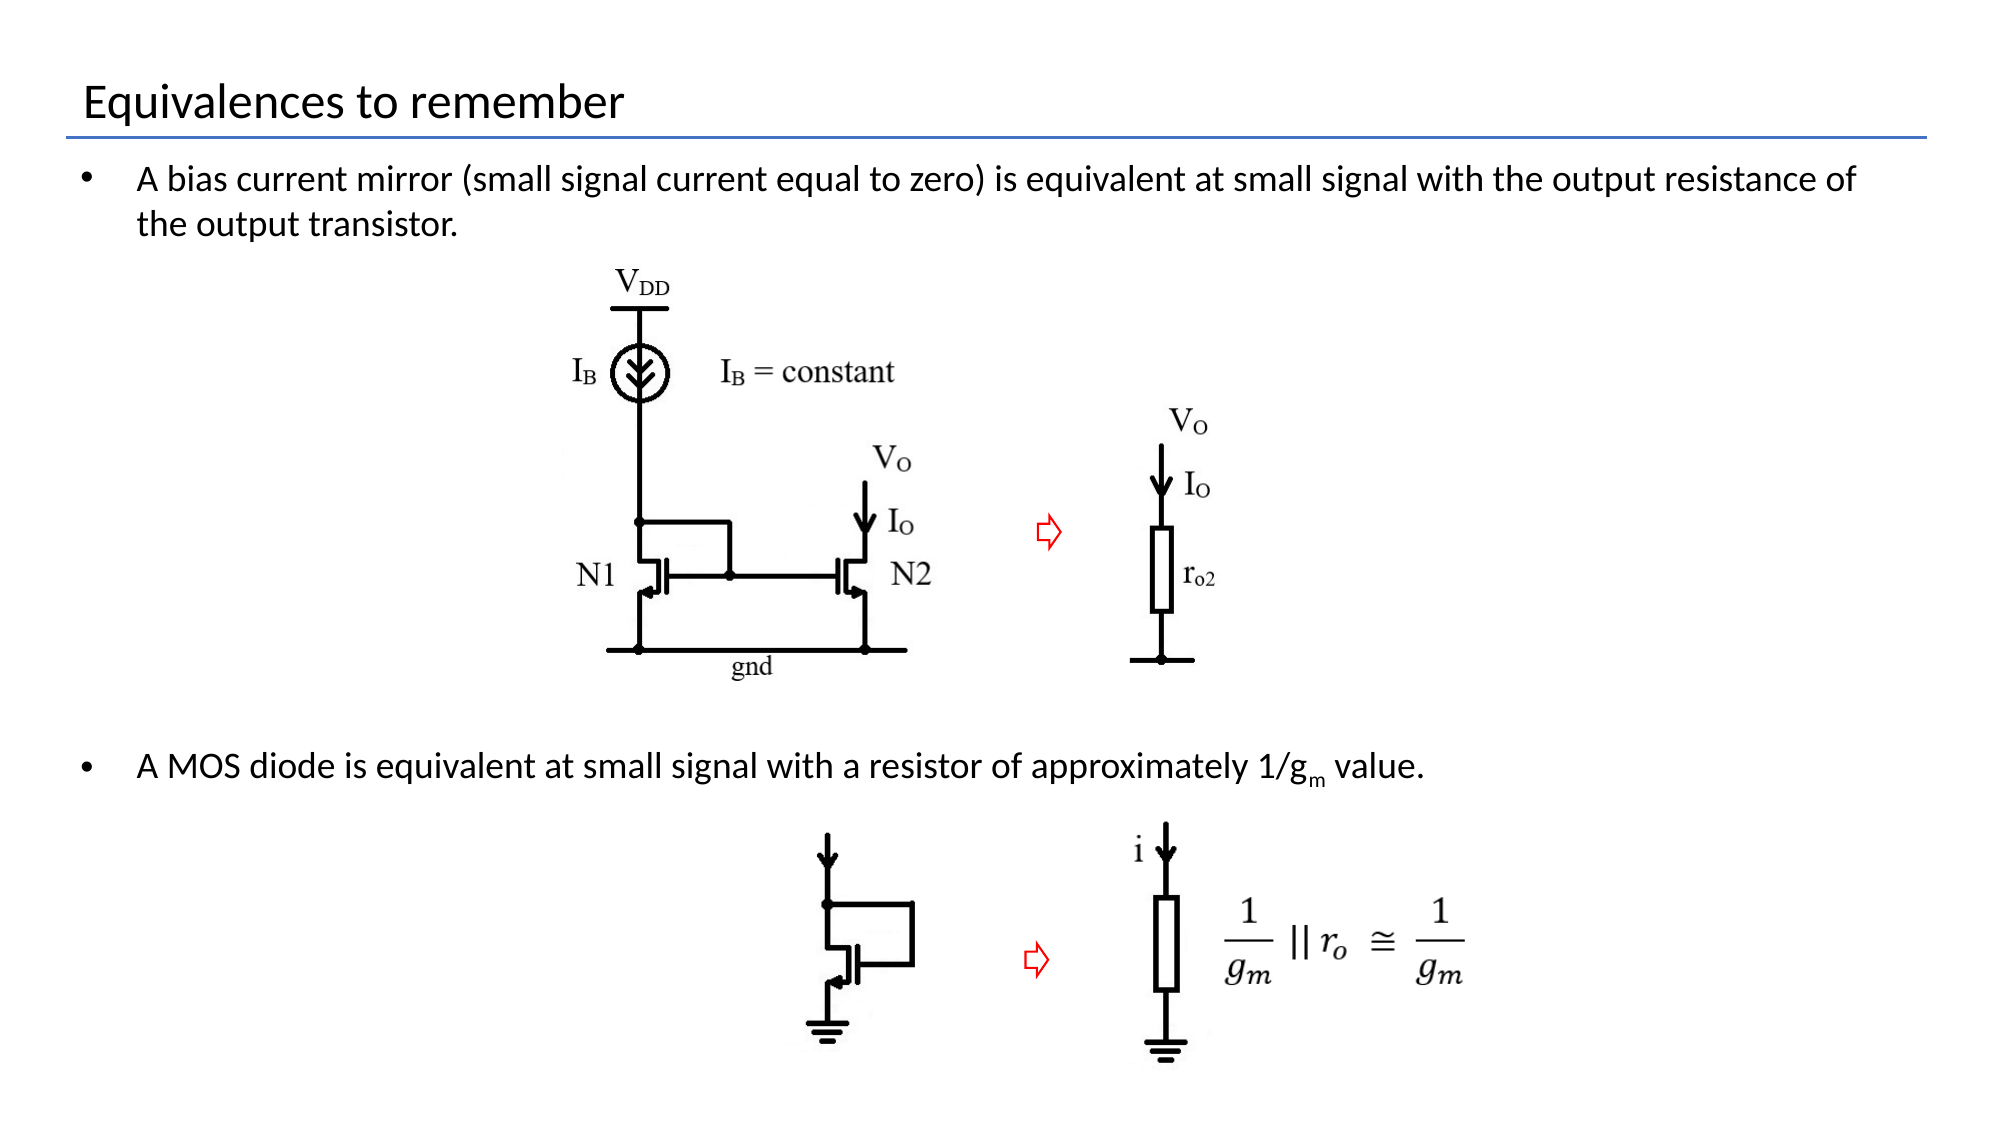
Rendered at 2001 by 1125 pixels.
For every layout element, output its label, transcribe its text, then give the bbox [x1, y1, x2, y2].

text_box A MOS diode is equivalent at small signal with a resistor of approximately 1/gm value. [65, 733, 1928, 800]
text_box A bias current mirror (small signal current equal to zero) is equivalent at small signal with the output resistance of the output transistor. [65, 146, 1928, 252]
text_box Equivalences to remember [68, 61, 641, 137]
picture [787, 805, 1486, 1084]
picture [557, 258, 1241, 703]
